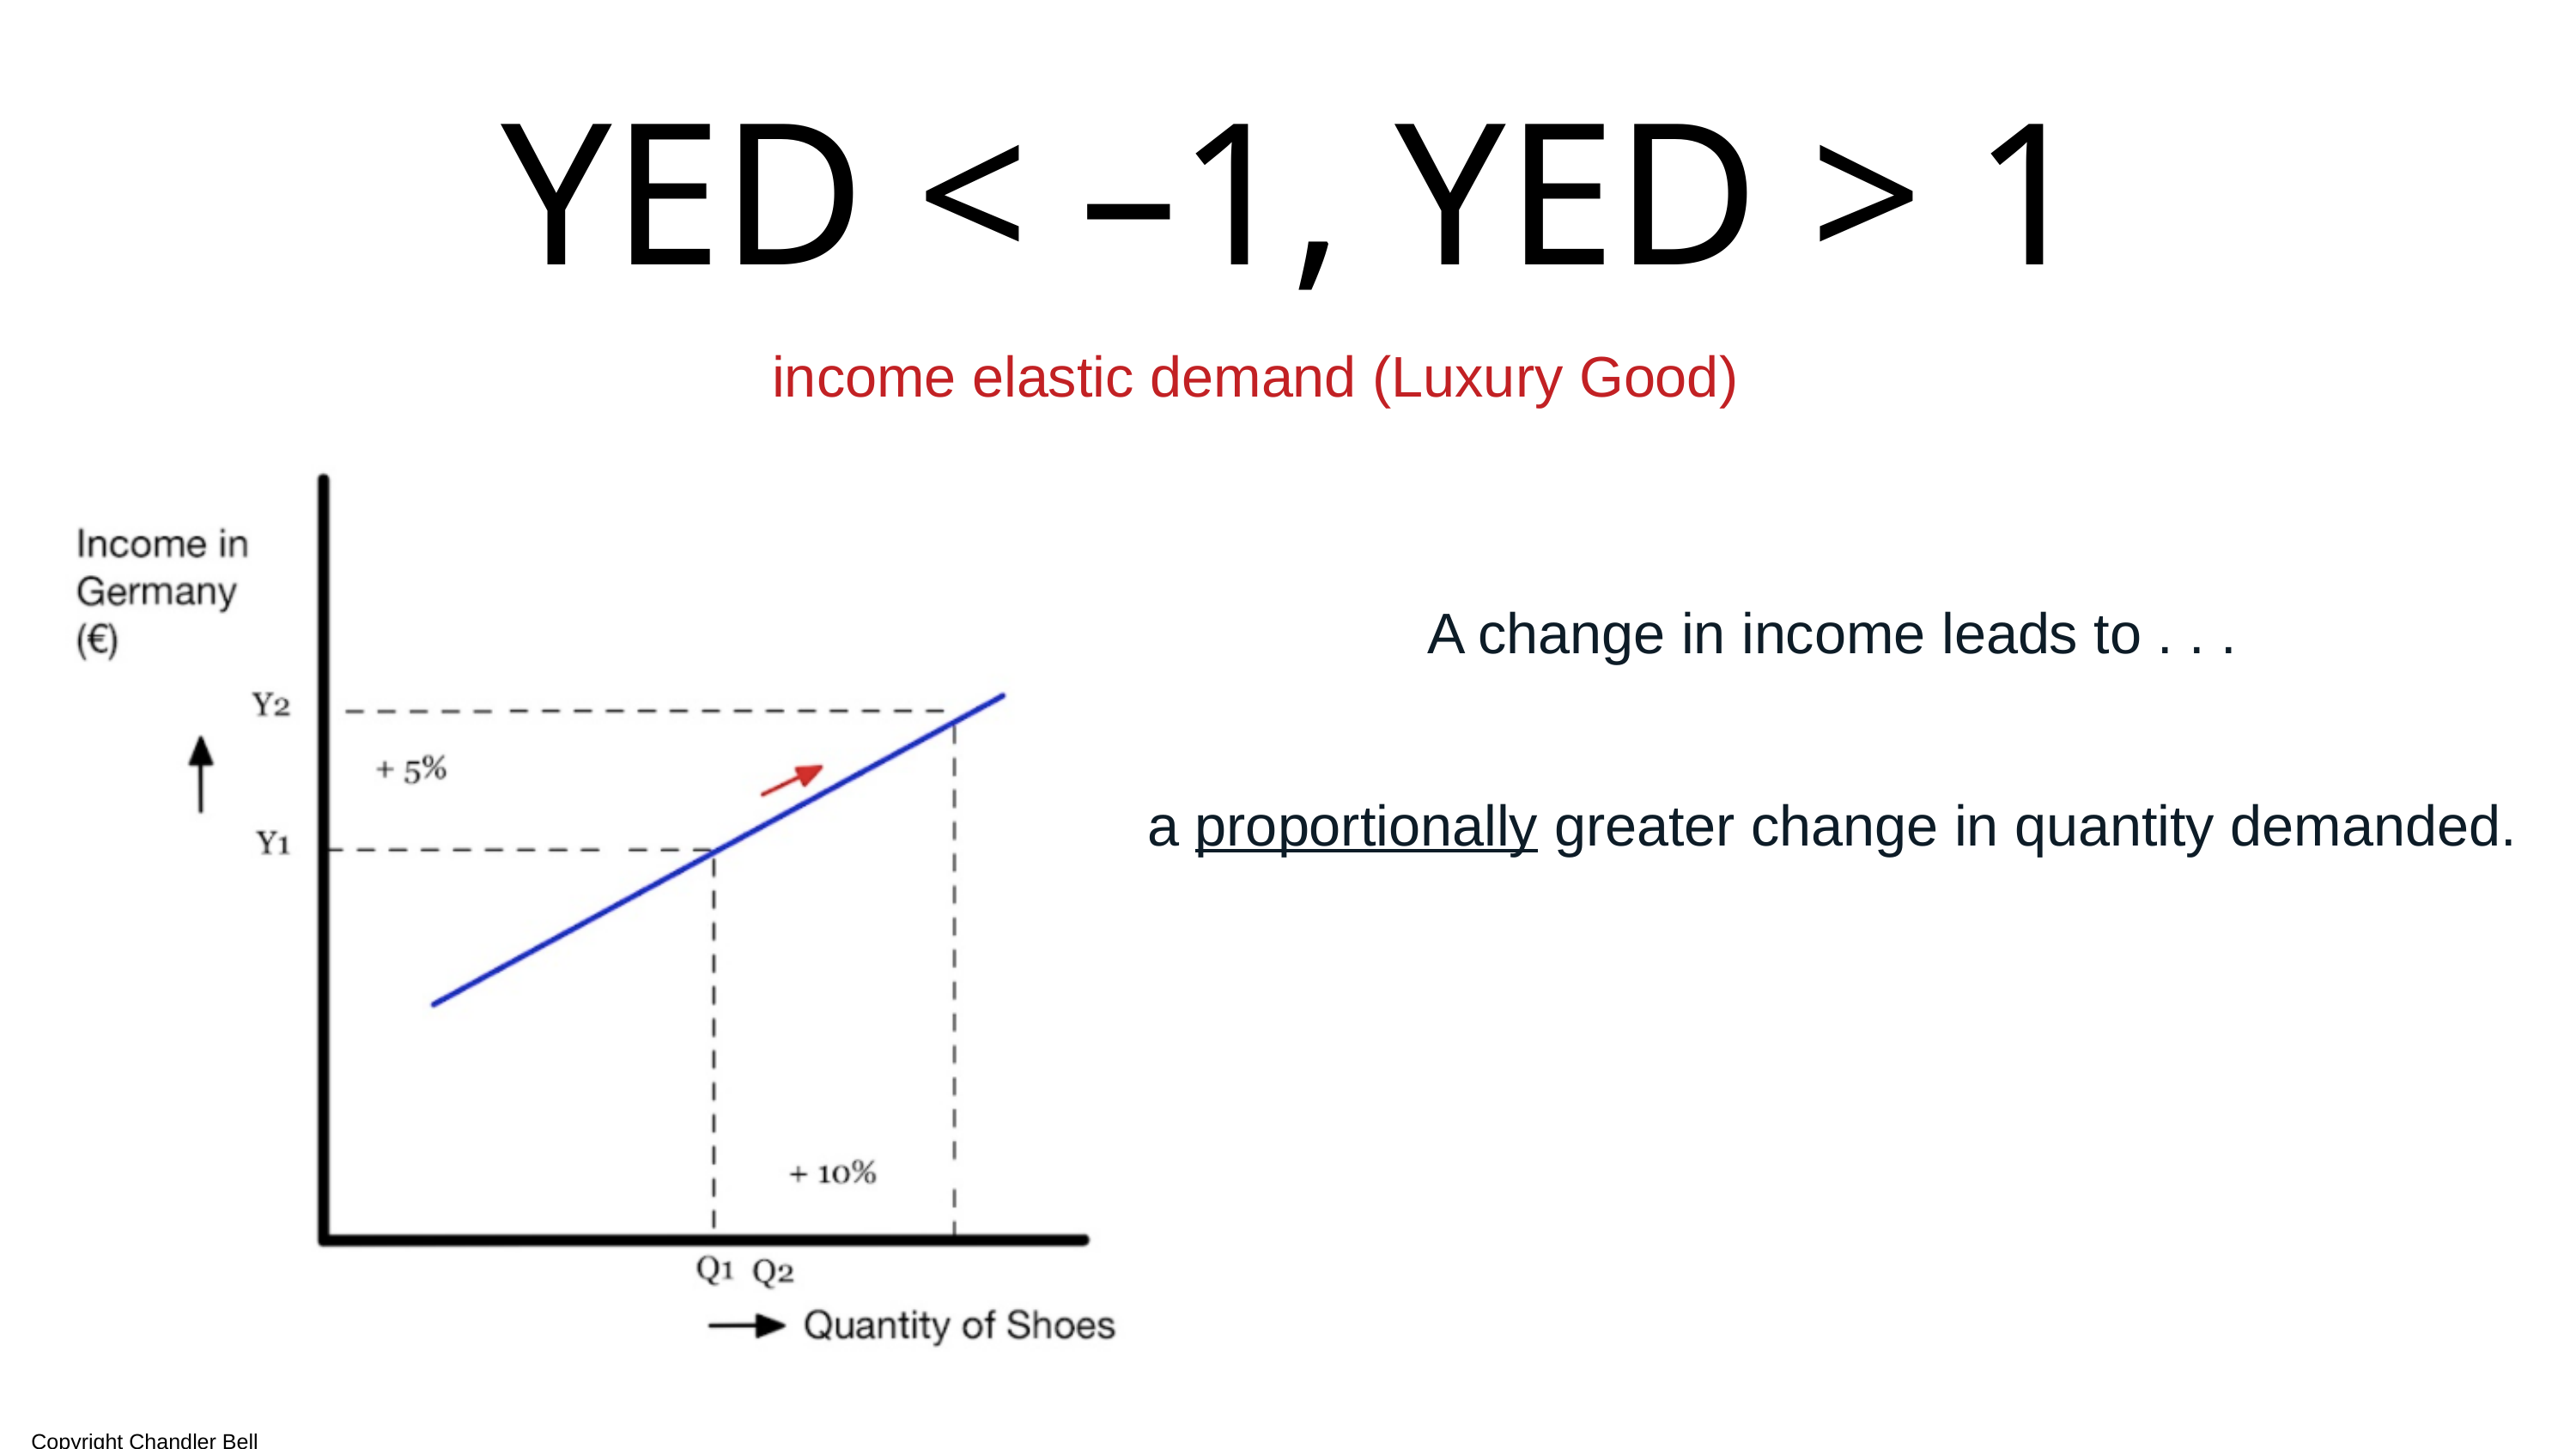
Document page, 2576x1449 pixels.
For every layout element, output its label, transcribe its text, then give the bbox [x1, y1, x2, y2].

picture [36, 449, 1139, 1372]
text_box YED < –1, YED > 1 [439, 87, 2150, 310]
text_box income elastic demand (Luxury Good) [77, 273, 2434, 569]
text_box Copyright Chandler Bell [0, 1417, 553, 1449]
text_box A change in income leads to . . . a proportionally greater change in quantity demanded. [1142, 569, 2528, 954]
